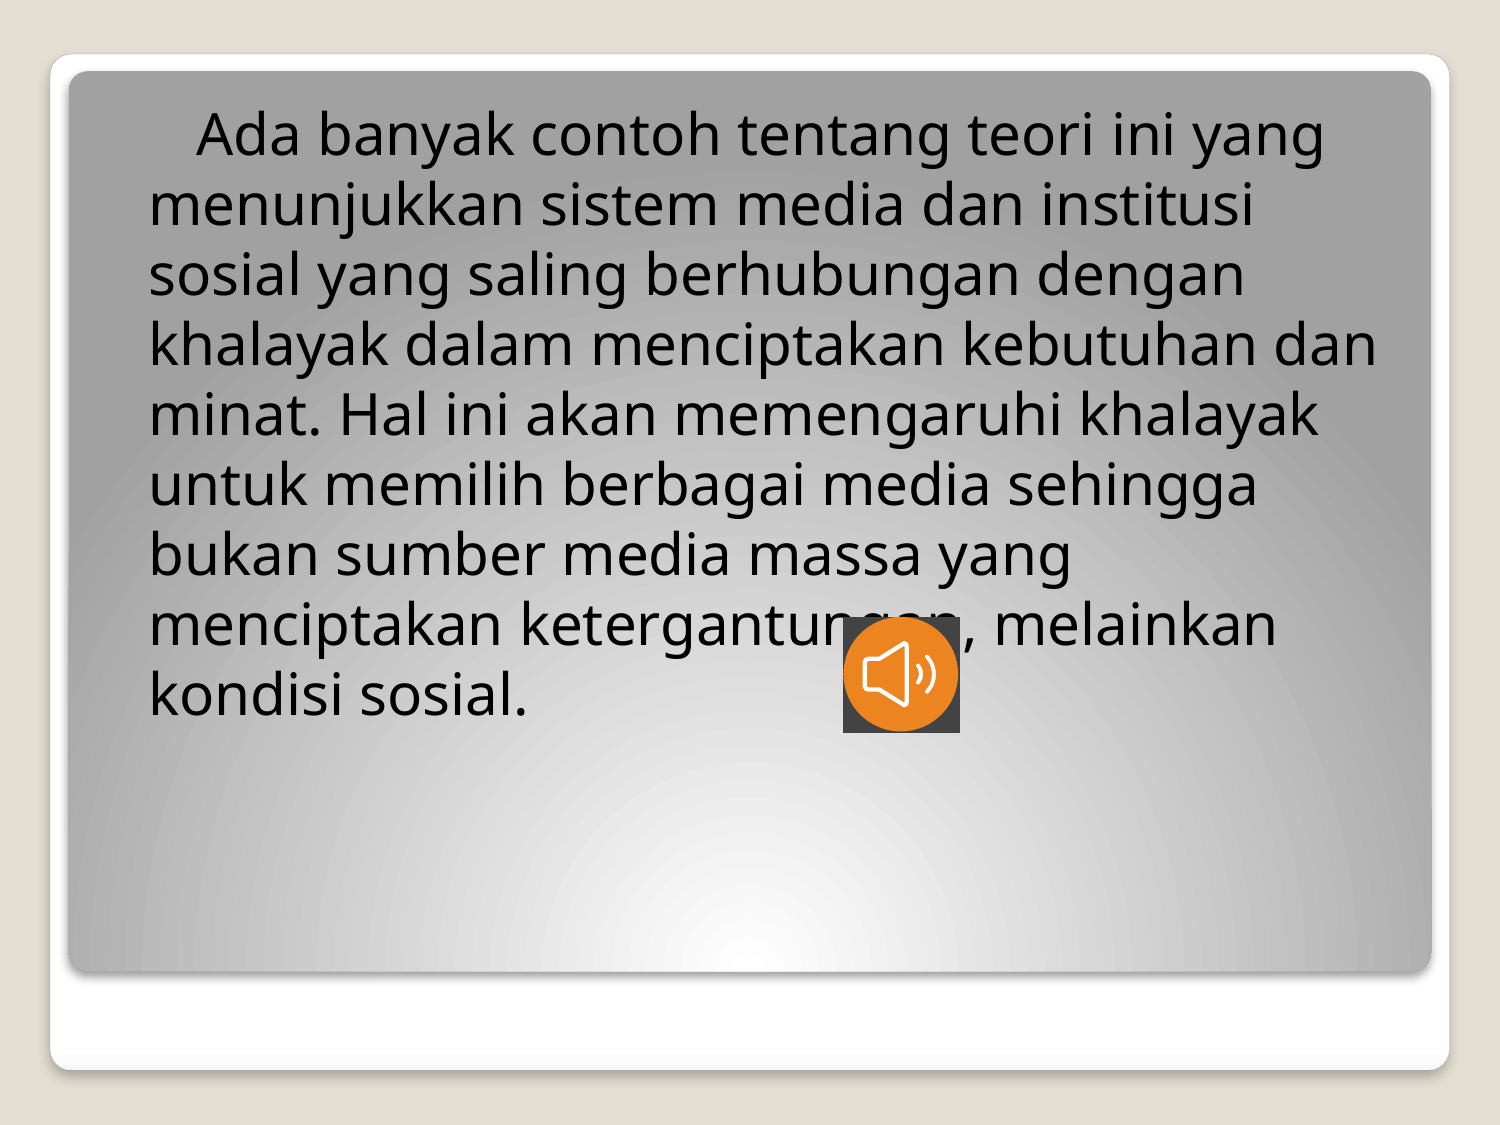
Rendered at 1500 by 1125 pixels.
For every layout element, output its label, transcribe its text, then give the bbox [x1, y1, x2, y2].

list Ada banyak contoh tentang teori ini yang menunjukkan sistem media dan institusi sosial yang saling berhubungan dengan khalayak dalam menciptakan kebutuhan dan minat. Hal ini akan memengaruhi khalayak untuk memilih berbagai media sehingga bukan sumber media massa yang menciptakan ketergantungan, melainkan kondisi sosial. [75, 82, 1425, 1005]
picture [842, 615, 961, 735]
